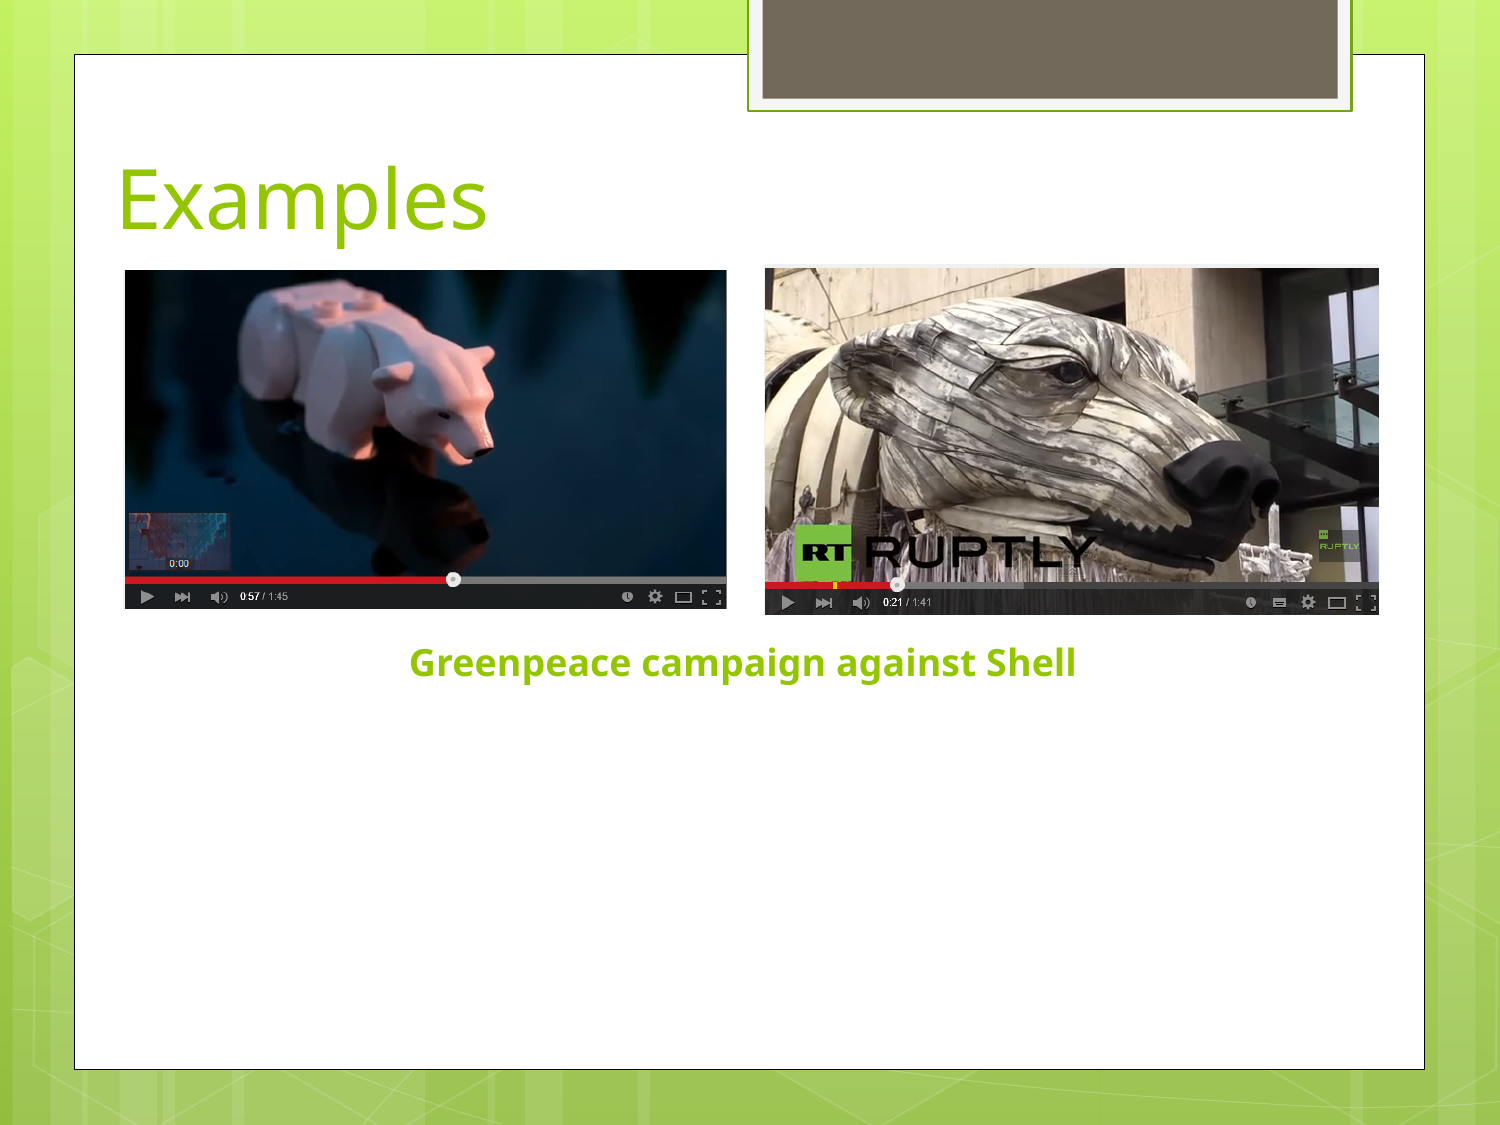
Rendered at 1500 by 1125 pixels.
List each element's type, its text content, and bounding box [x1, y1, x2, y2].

title Examples [100, 66, 1253, 254]
text_box Greenpeace campaign against Shell [103, 631, 1384, 692]
picture [123, 270, 727, 609]
picture [763, 264, 1379, 615]
